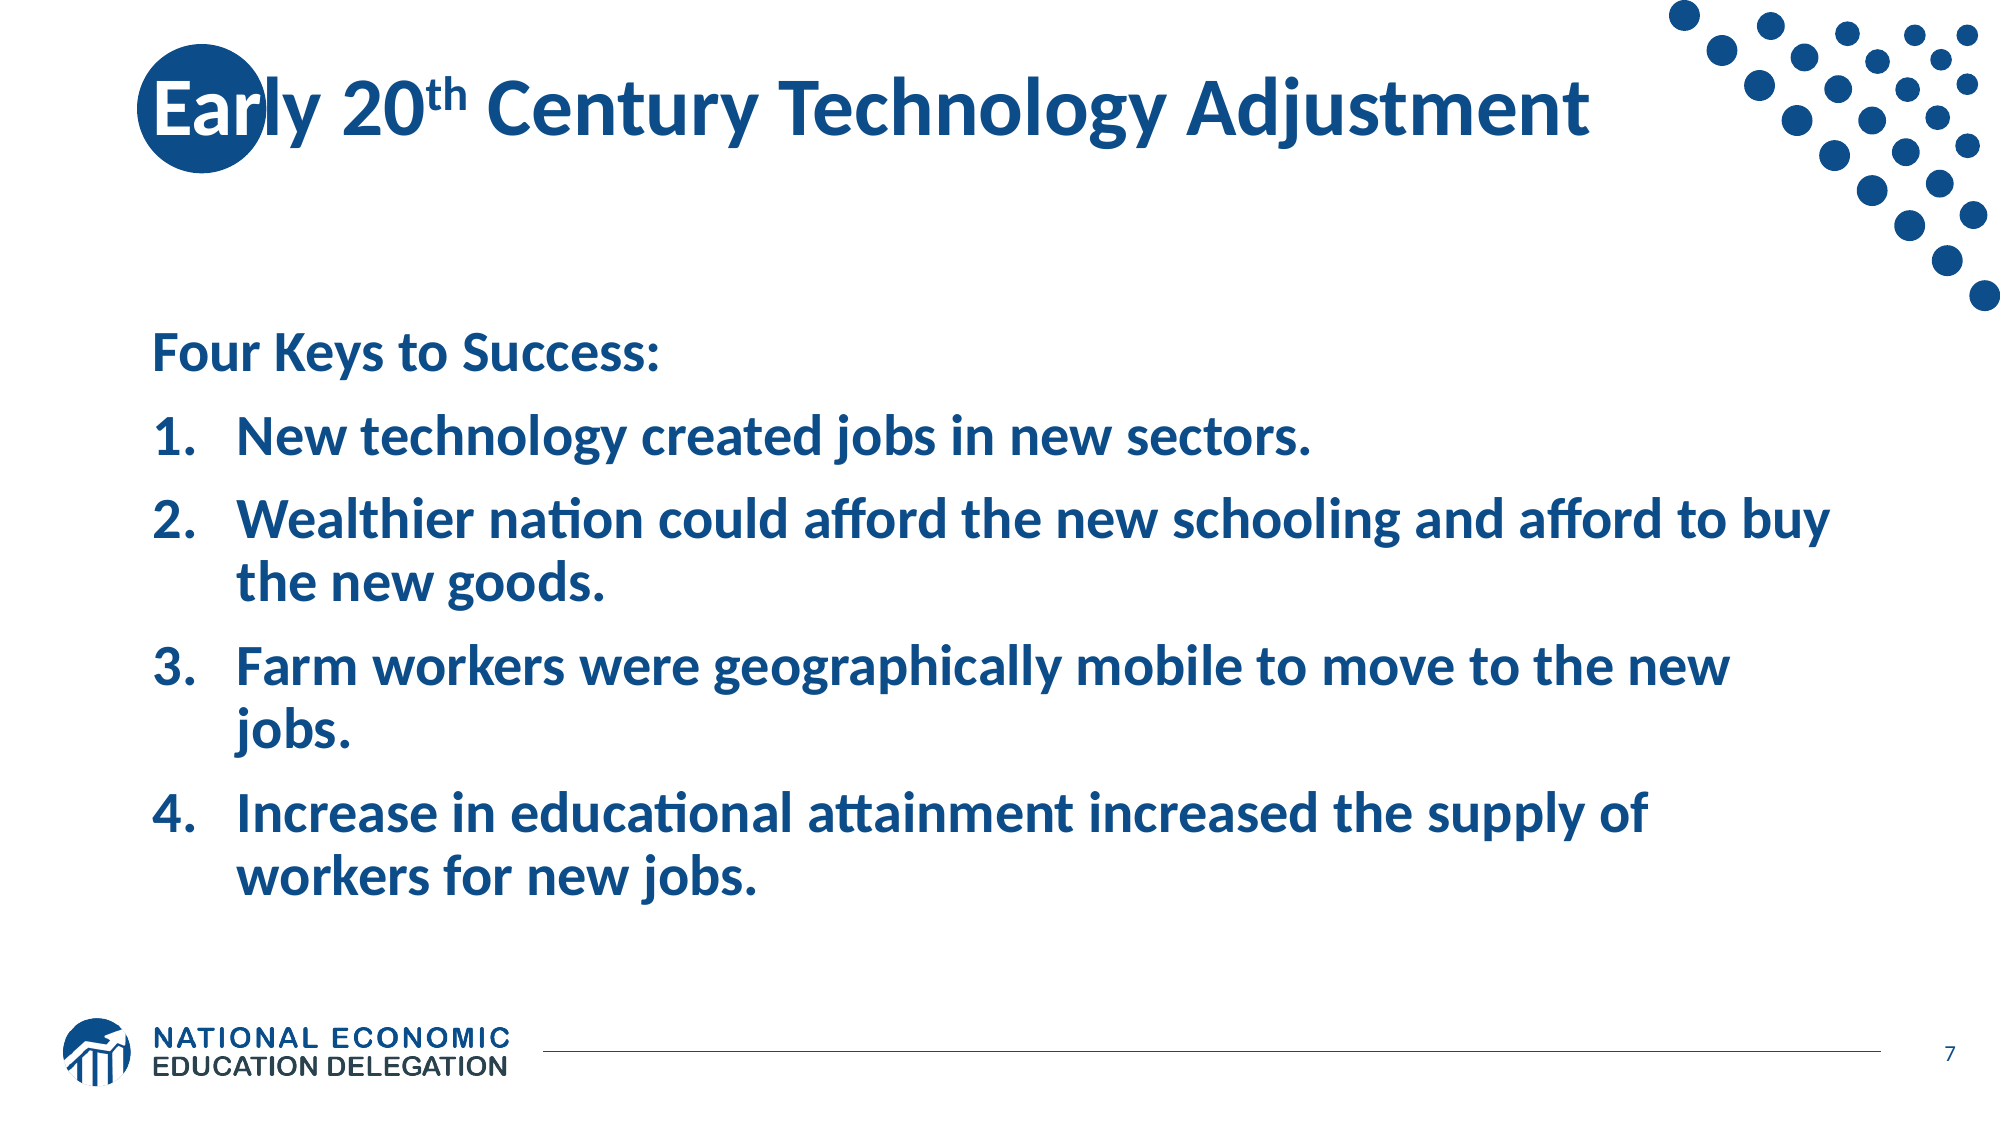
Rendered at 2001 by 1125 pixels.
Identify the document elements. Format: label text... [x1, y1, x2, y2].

title Early 20th Century Technology Adjustment [137, 0, 1863, 218]
picture [55, 1013, 520, 1091]
slide_number 7 [1521, 1022, 1972, 1082]
list Four Keys to Success: New technology created jobs in new sectors. Wealthier nation could afford the new schooling and afford to buy the new goods. Farm workers were geographically mobile to move to the new jobs. Increase in educational attainment increased the supply of workers for new jobs. [137, 257, 1863, 972]
